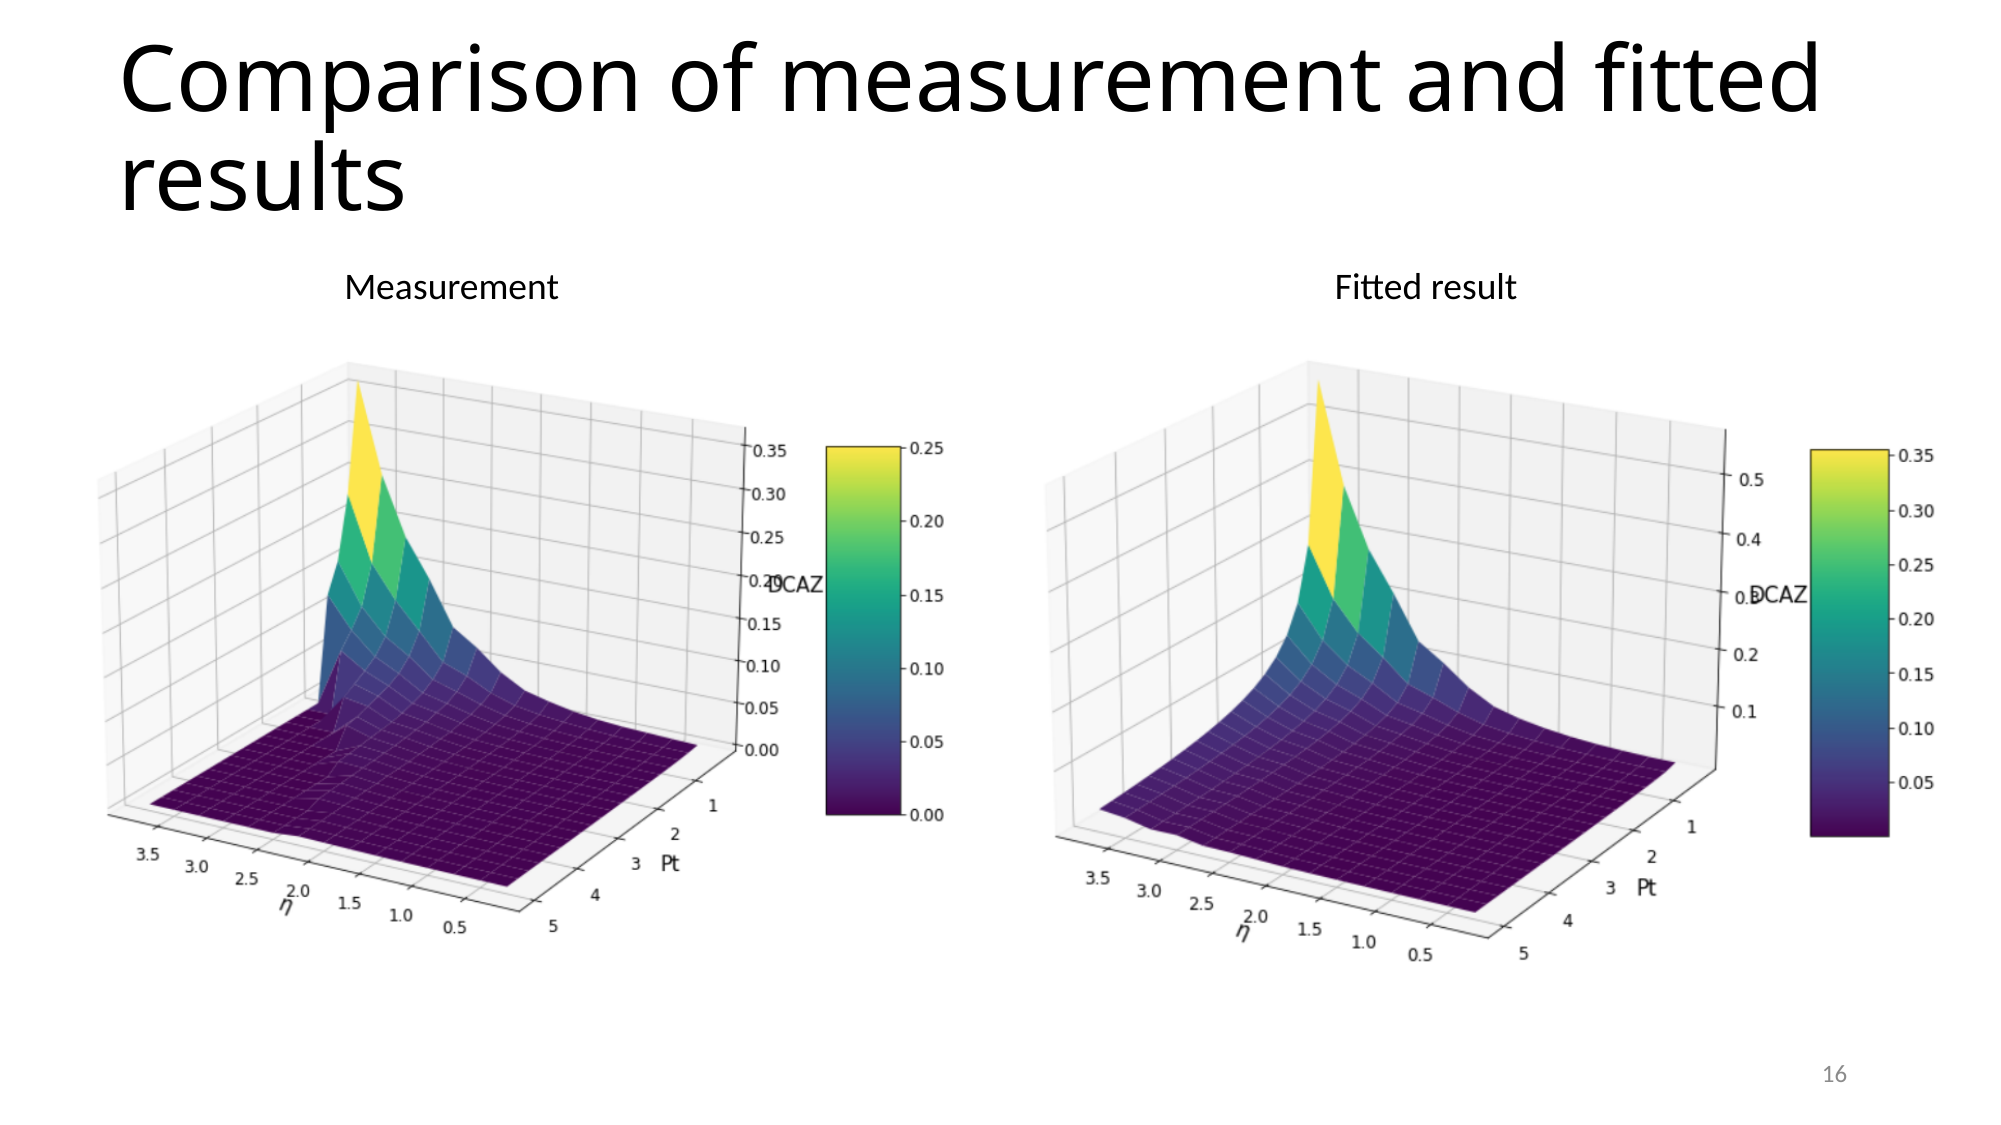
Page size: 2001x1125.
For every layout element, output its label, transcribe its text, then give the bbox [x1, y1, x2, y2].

picture [59, 299, 978, 960]
title Comparison of measurement and fitted results [103, 22, 1897, 240]
slide_number 16 [1412, 1042, 1863, 1103]
text_box Measurement [329, 254, 627, 299]
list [999, 299, 1981, 1014]
text_box Fitted result [1319, 254, 1617, 299]
